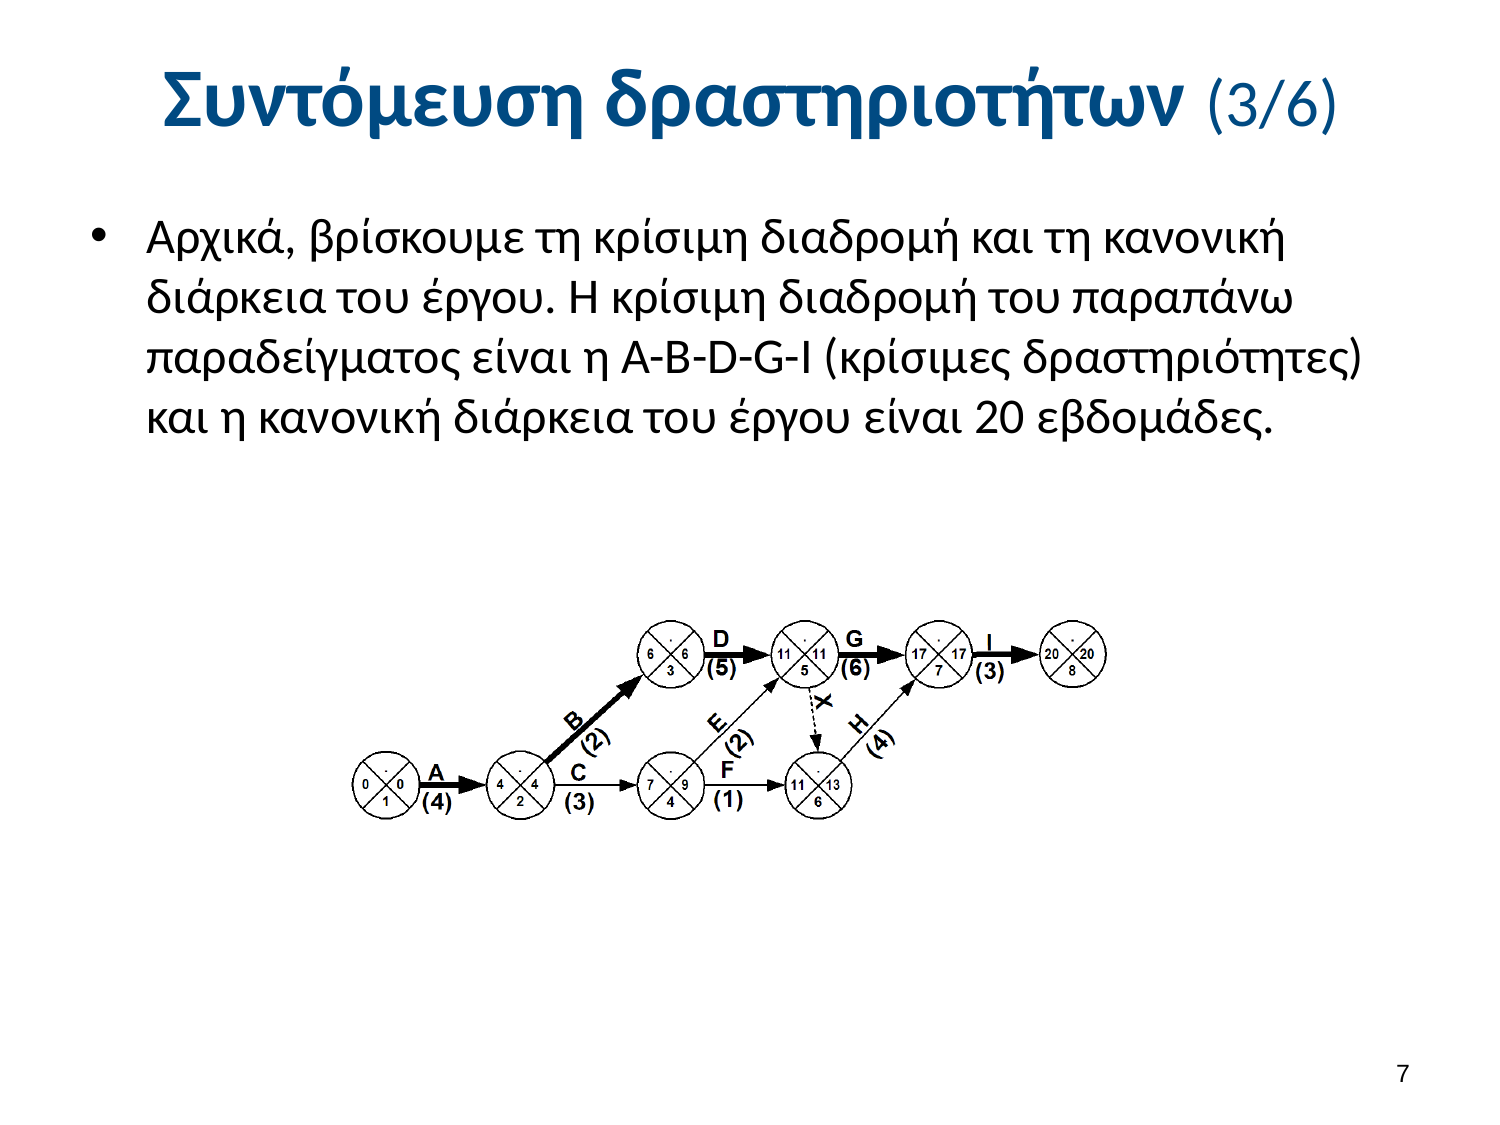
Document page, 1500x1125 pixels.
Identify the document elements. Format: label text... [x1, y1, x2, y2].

slide_number 6 [1074, 1042, 1425, 1103]
list Αρχικά, βρίσκουμε τη κρίσιμη διαδρομή και τη κανονική διάρκεια του έργου. Η κρίσιμη διαδρομή του παραπάνω παραδείγματος είναι η A-B-D-G-I (κρίσιμες δραστηριότητες) και η κανονική διάρκεια του έργου είναι 20 εβδομάδες. [75, 196, 1425, 492]
picture [348, 615, 1110, 823]
title Συντόμευση δραστηριοτήτων (3/6) [76, 19, 1427, 169]
